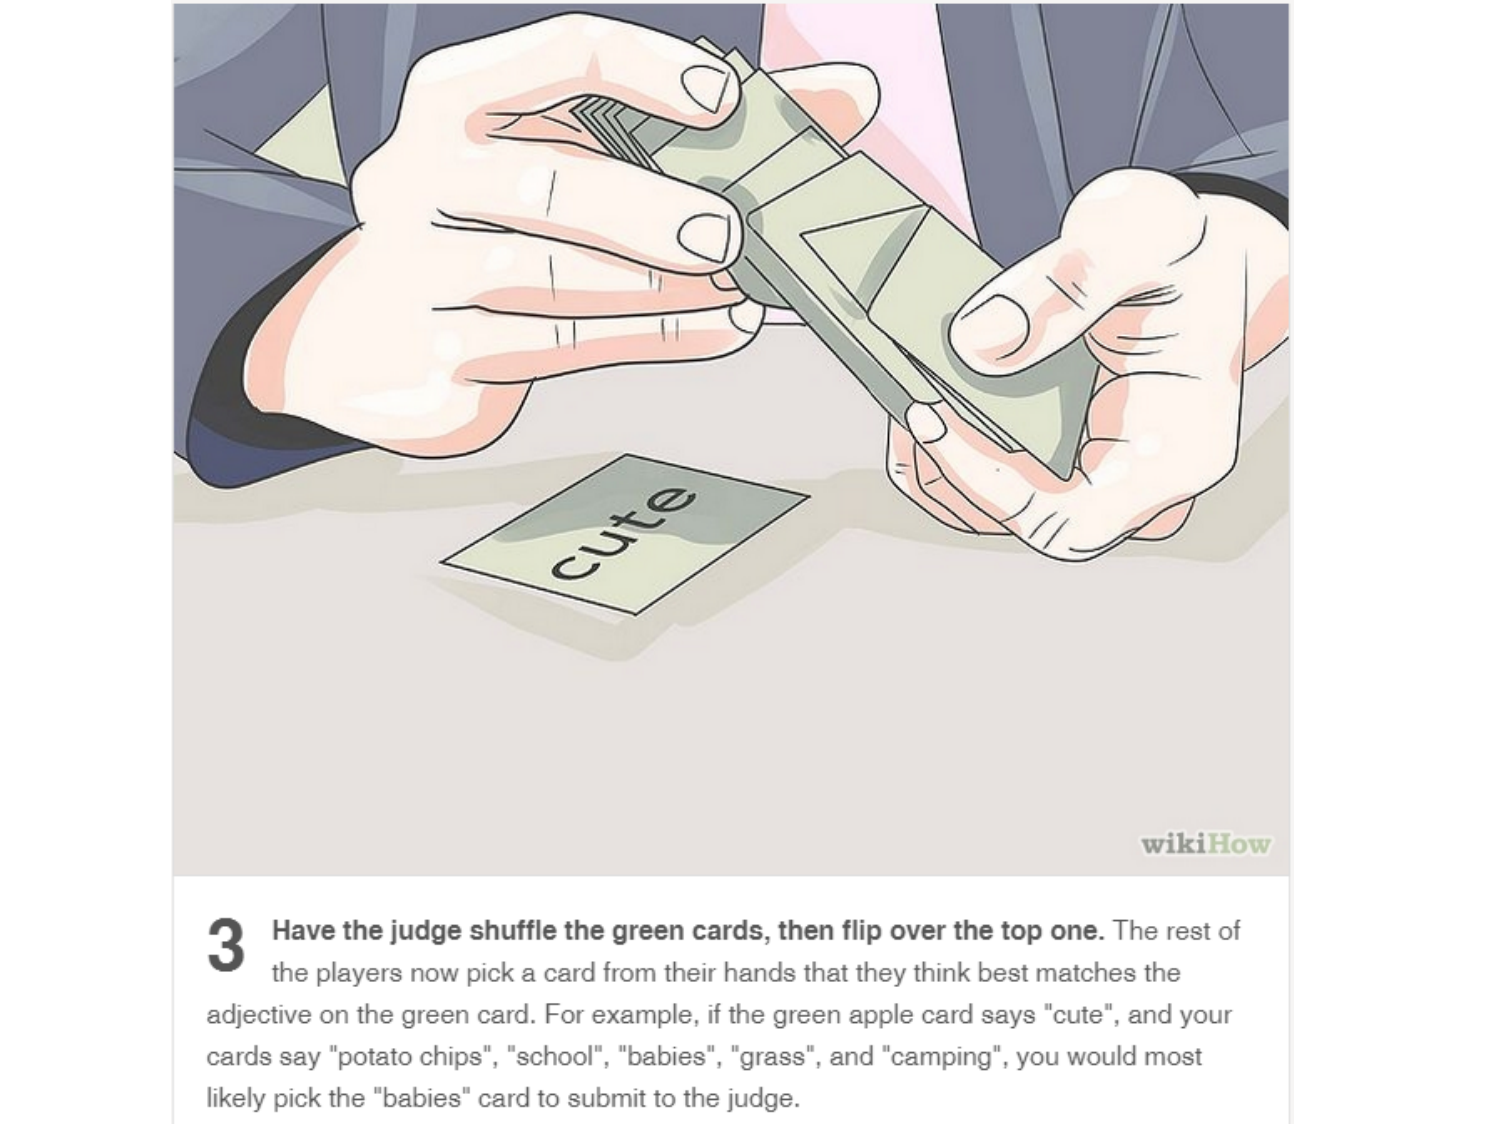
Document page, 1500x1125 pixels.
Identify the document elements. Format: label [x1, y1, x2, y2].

picture [170, 0, 1294, 1124]
